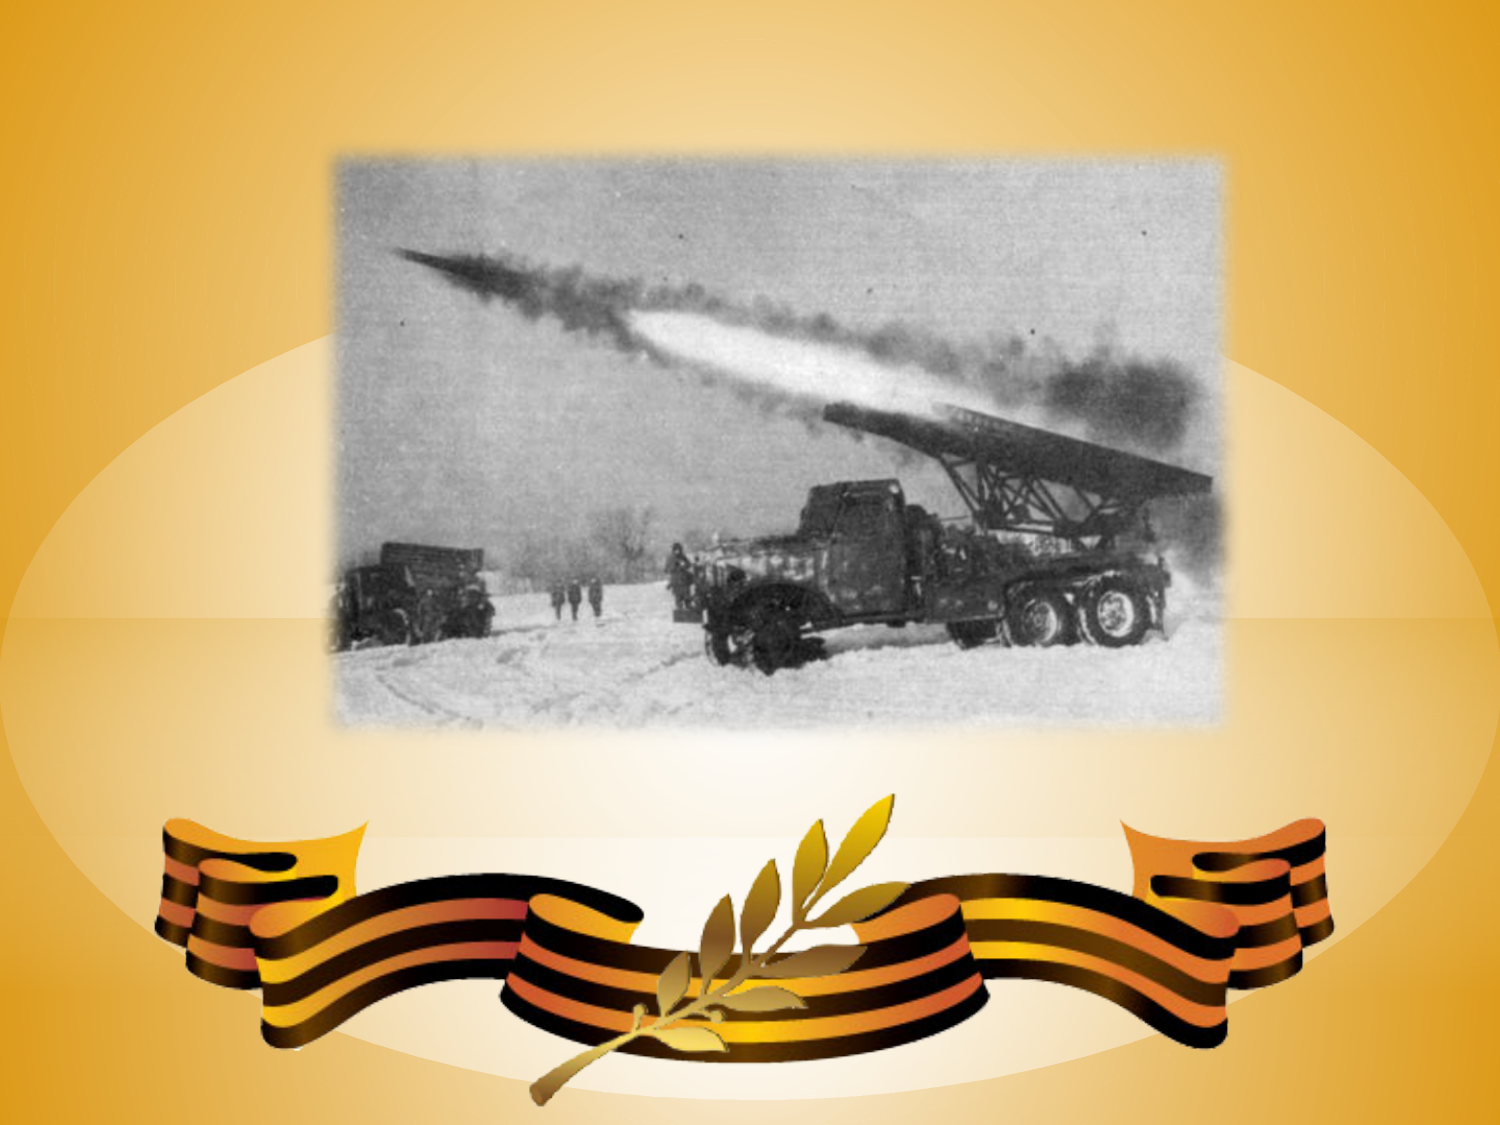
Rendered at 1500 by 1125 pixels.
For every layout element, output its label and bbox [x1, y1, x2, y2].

list [316, 138, 1243, 746]
picture [132, 788, 1368, 1121]
